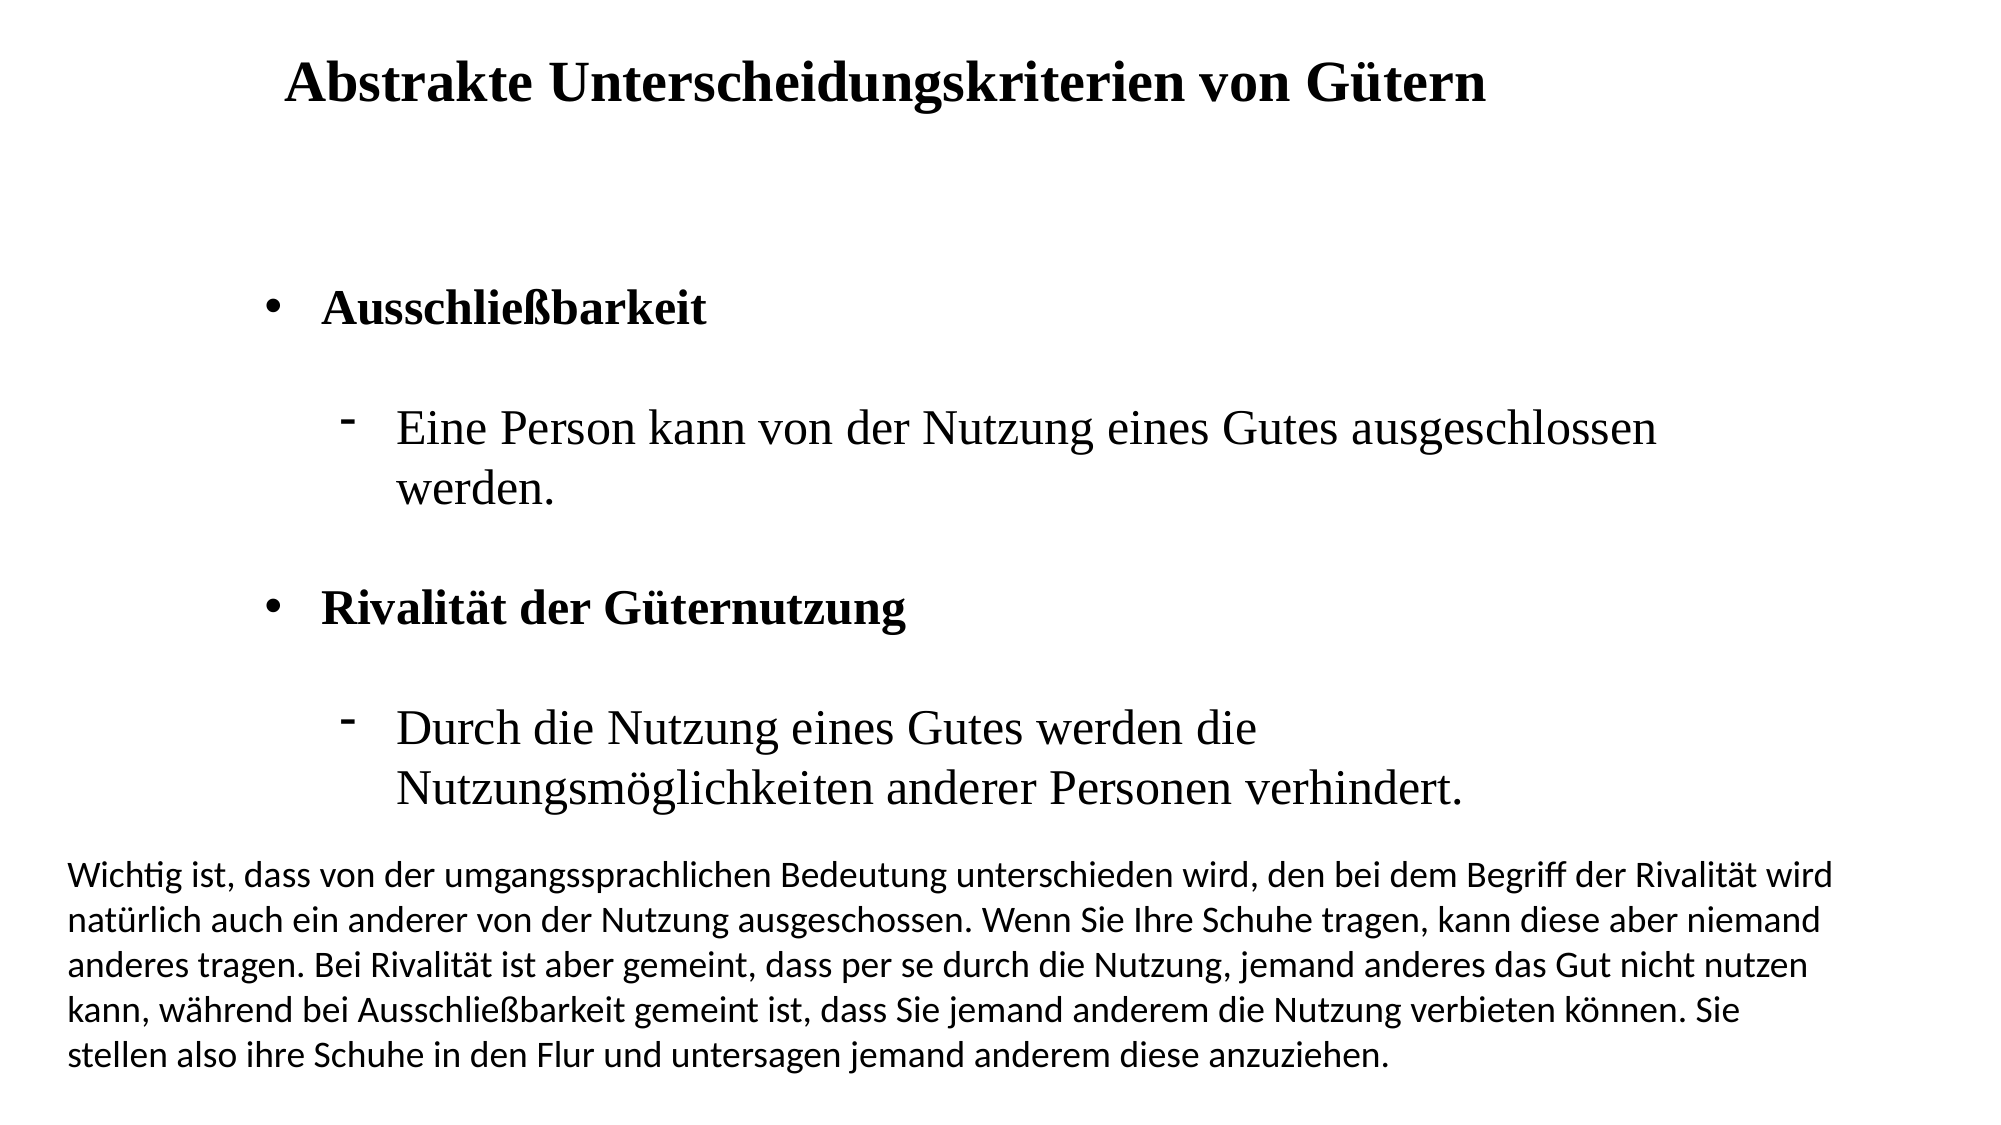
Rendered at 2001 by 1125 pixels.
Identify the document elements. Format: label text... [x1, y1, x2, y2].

text_box Wichtig ist, dass von der umgangssprachlichen Bedeutung unterschieden wird, den bei dem Begriff der Rivalität wird natürlich auch ein anderer von der Nutzung ausgeschossen. Wenn Sie Ihre Schuhe tragen, kann diese aber niemand anderes tragen. Bei Rivalität ist aber gemeint, dass per se durch die Nutzung, jemand anderes das Gut nicht nutzen kann, während bei Ausschließbarkeit gemeint ist, dass Sie jemand anderem die Nutzung verbieten können. Sie stellen also ihre Schuhe in den Flur und untersagen jemand anderem diese anzuziehen. [52, 842, 1852, 1086]
text_box Ausschließbarkeit Eine Person kann von der Nutzung eines Gutes ausgeschlossen werden. Rivalität der Güternutzung Durch die Nutzung eines Gutes werden die Nutzungsmöglichkeiten anderer Personen verhindert. [249, 267, 1750, 823]
text_box Abstrakte Unterscheidungskriterien von Gütern [262, 17, 1509, 140]
